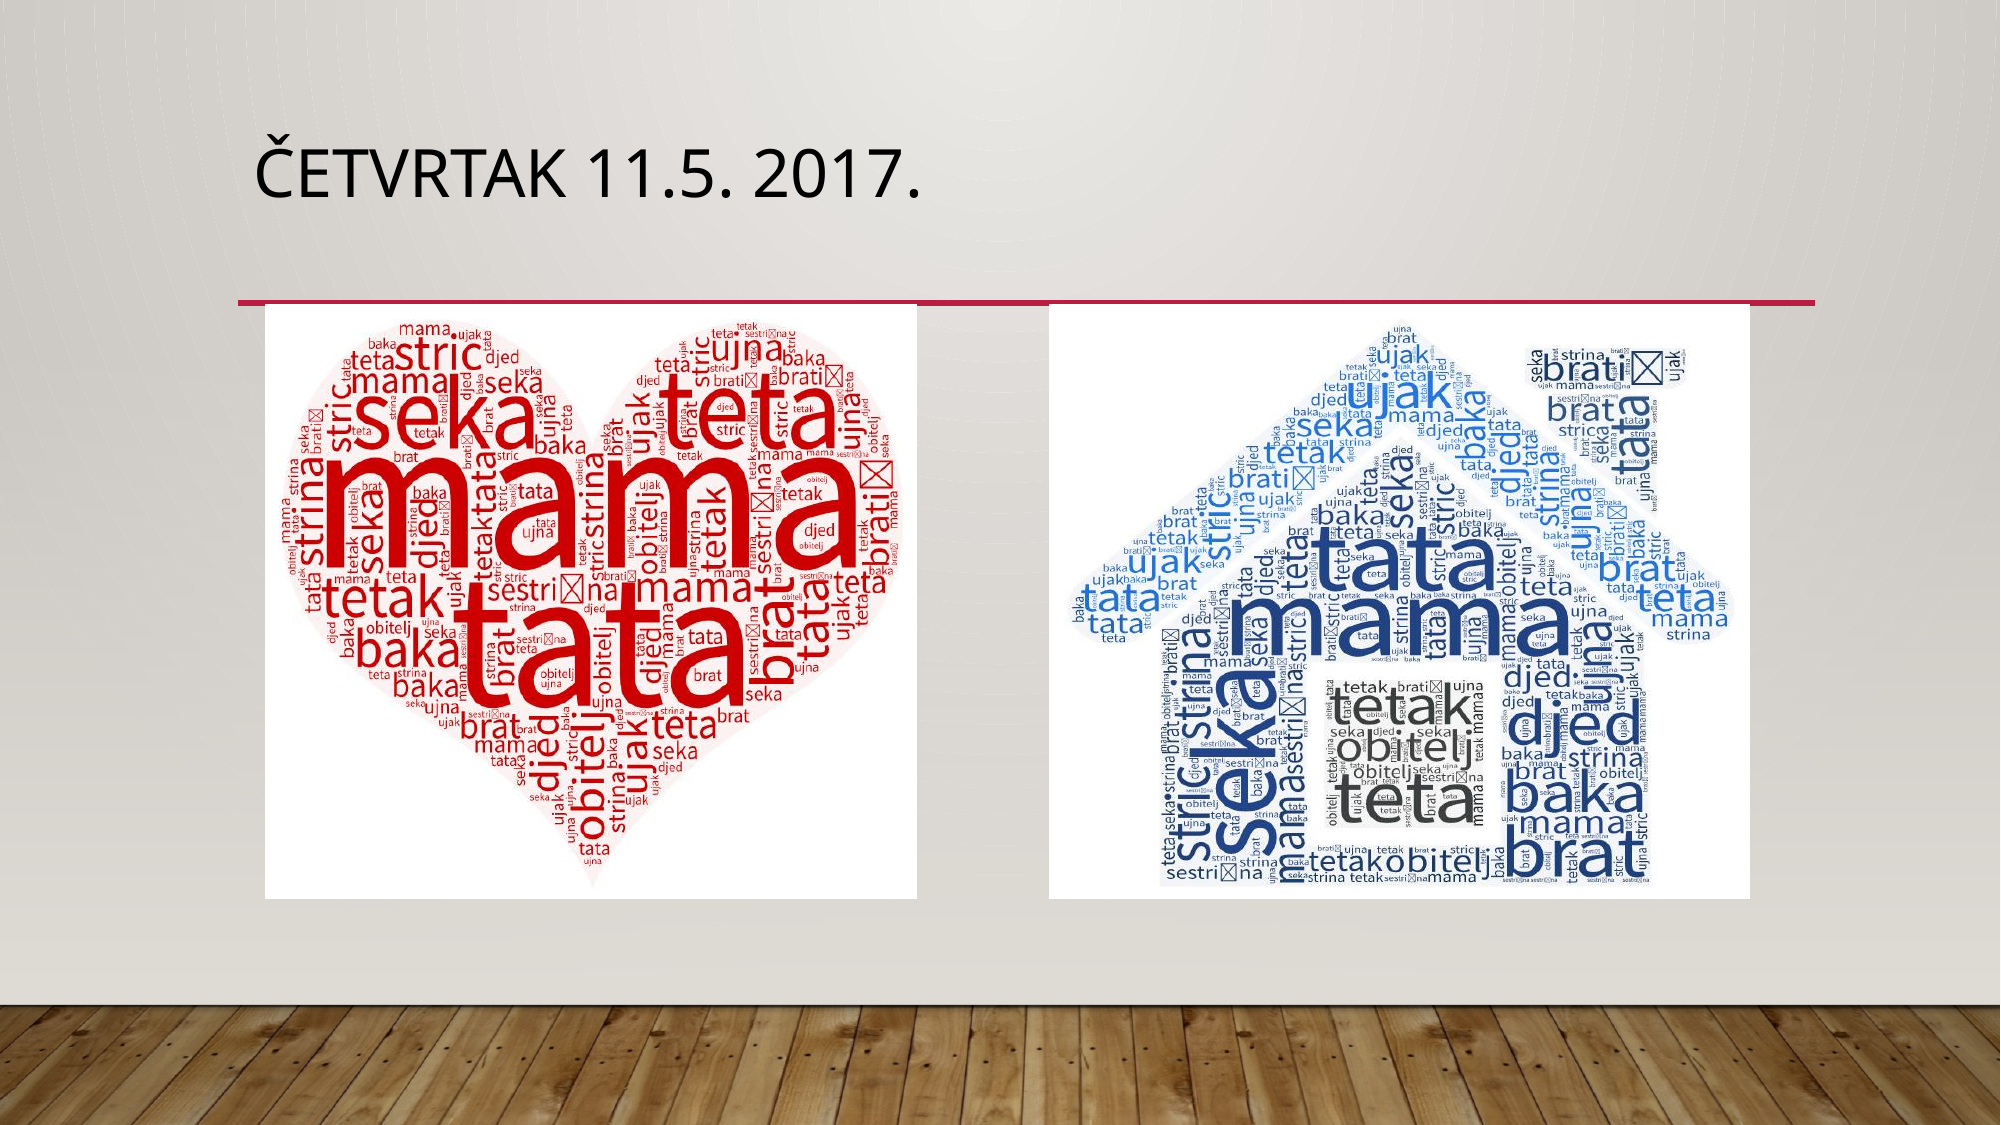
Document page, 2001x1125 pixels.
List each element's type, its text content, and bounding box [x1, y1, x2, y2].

title ČETVRTAK 11.5. 2017. [238, 131, 1814, 305]
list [265, 303, 917, 899]
picture [1049, 303, 1750, 899]
picture [0, 1005, 2000, 1125]
